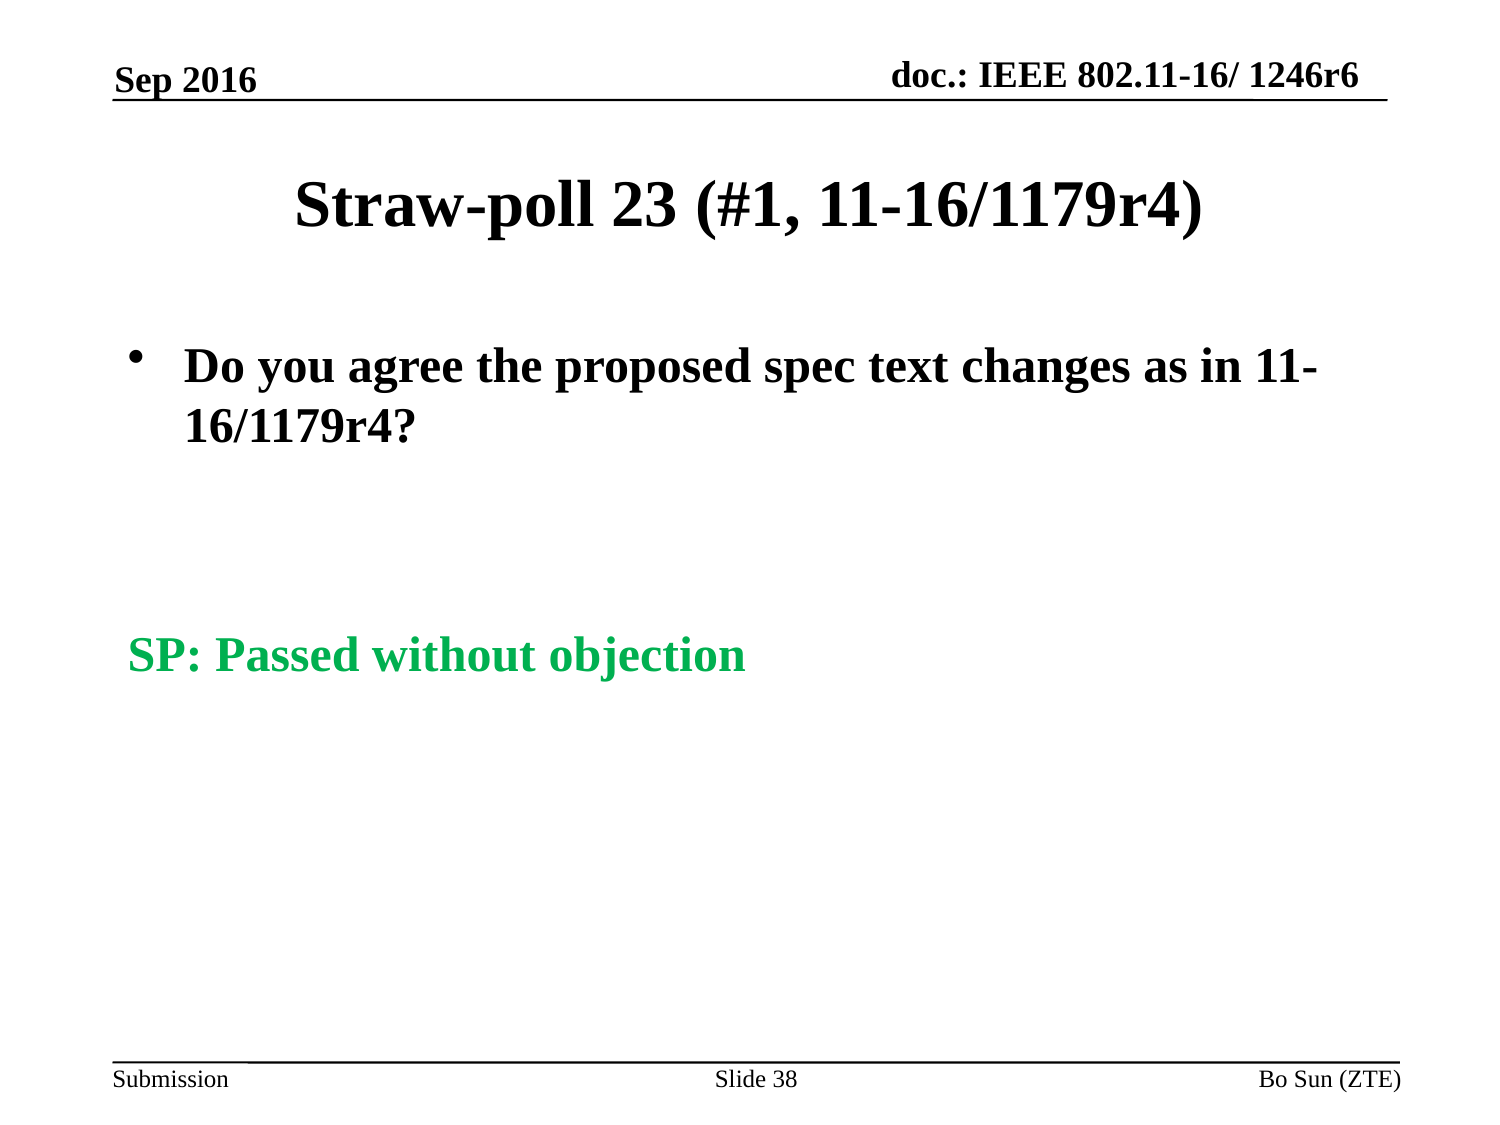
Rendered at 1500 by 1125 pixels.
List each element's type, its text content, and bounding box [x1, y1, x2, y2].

footer Bo Sun (ZTE) [1256, 1061, 1402, 1093]
title Straw-poll 23 (#1, 11-16/1179r4) [112, 112, 1388, 288]
list Do you agree the proposed spec text changes as in 11-16/1179r4? SP: Passed without objection [112, 324, 1388, 1000]
slide_number Slide 38 [712, 1061, 800, 1093]
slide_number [114, 54, 259, 101]
